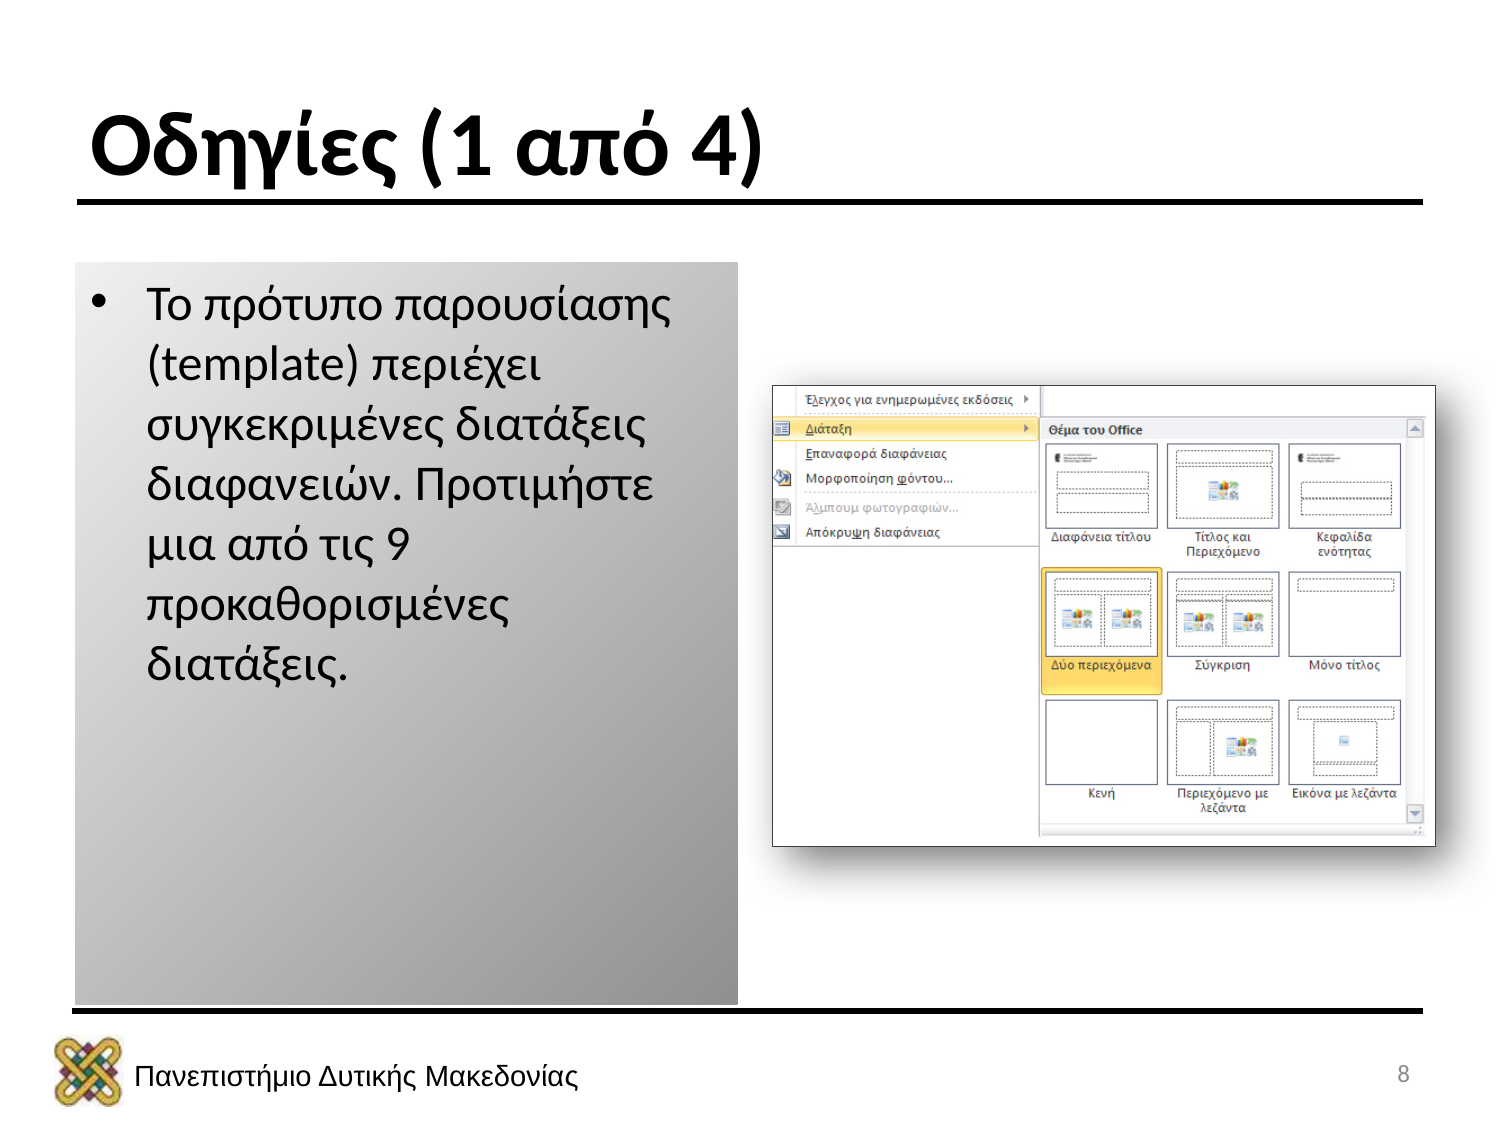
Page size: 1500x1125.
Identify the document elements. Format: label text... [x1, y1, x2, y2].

slide_number 8 [1074, 1042, 1425, 1103]
list Το πρότυπο παρουσίασης (template) περιέχει συγκεκριμένες διατάξεις διαφανειών. Προτιμήστε μια από τις 9 προκαθορισμένες διατάξεις. [75, 262, 738, 1005]
picture [54, 1034, 124, 1107]
title Οδηγίες (1 από 4) [75, 45, 1425, 233]
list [772, 385, 1436, 848]
